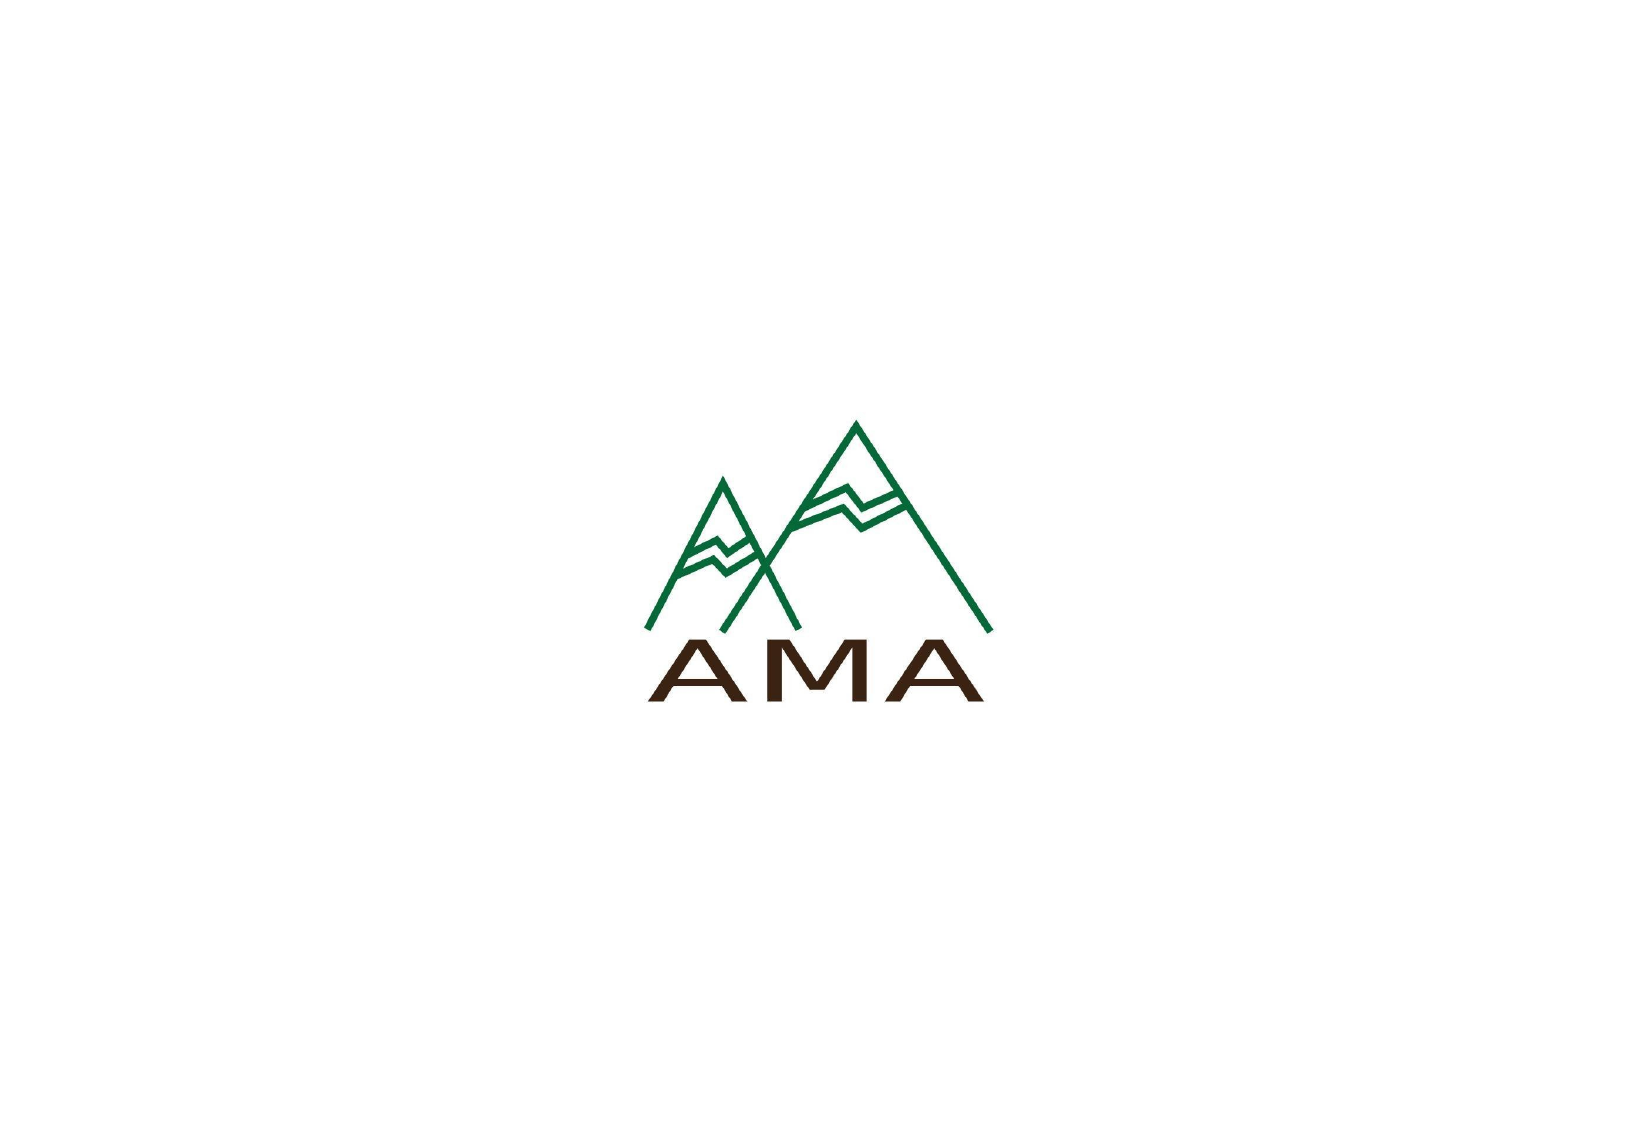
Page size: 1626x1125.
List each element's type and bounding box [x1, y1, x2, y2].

picture [602, 374, 1023, 750]
